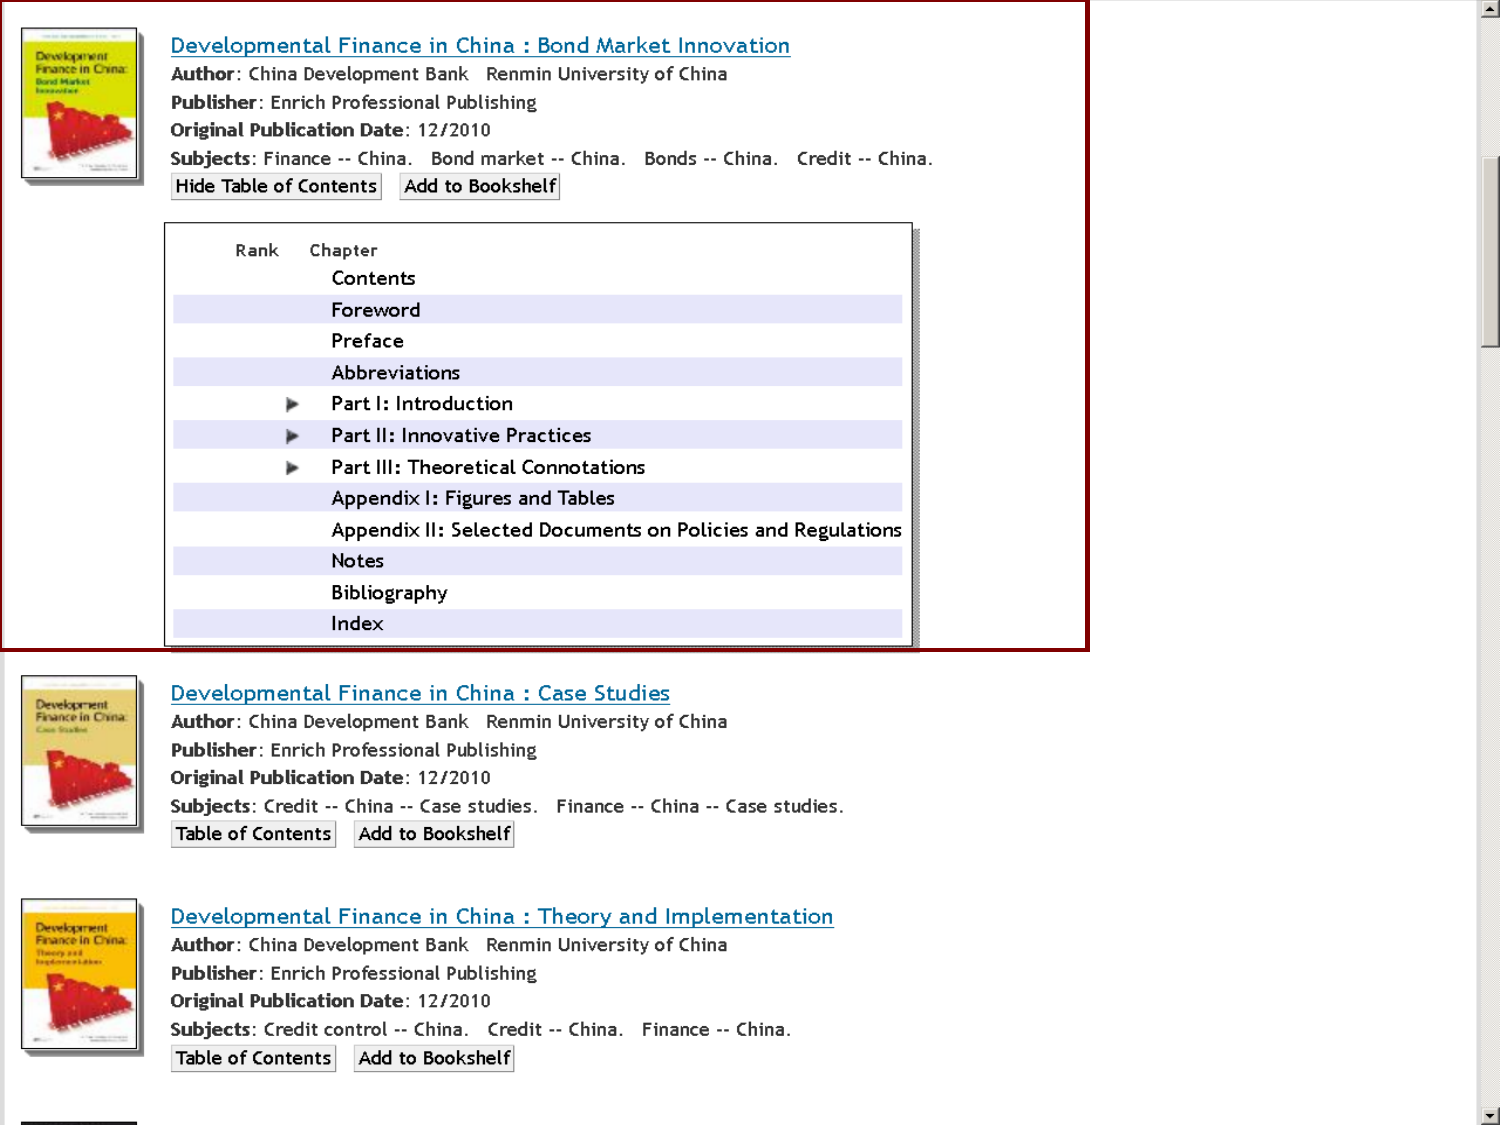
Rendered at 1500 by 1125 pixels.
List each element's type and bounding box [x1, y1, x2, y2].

list [0, 0, 1500, 1125]
